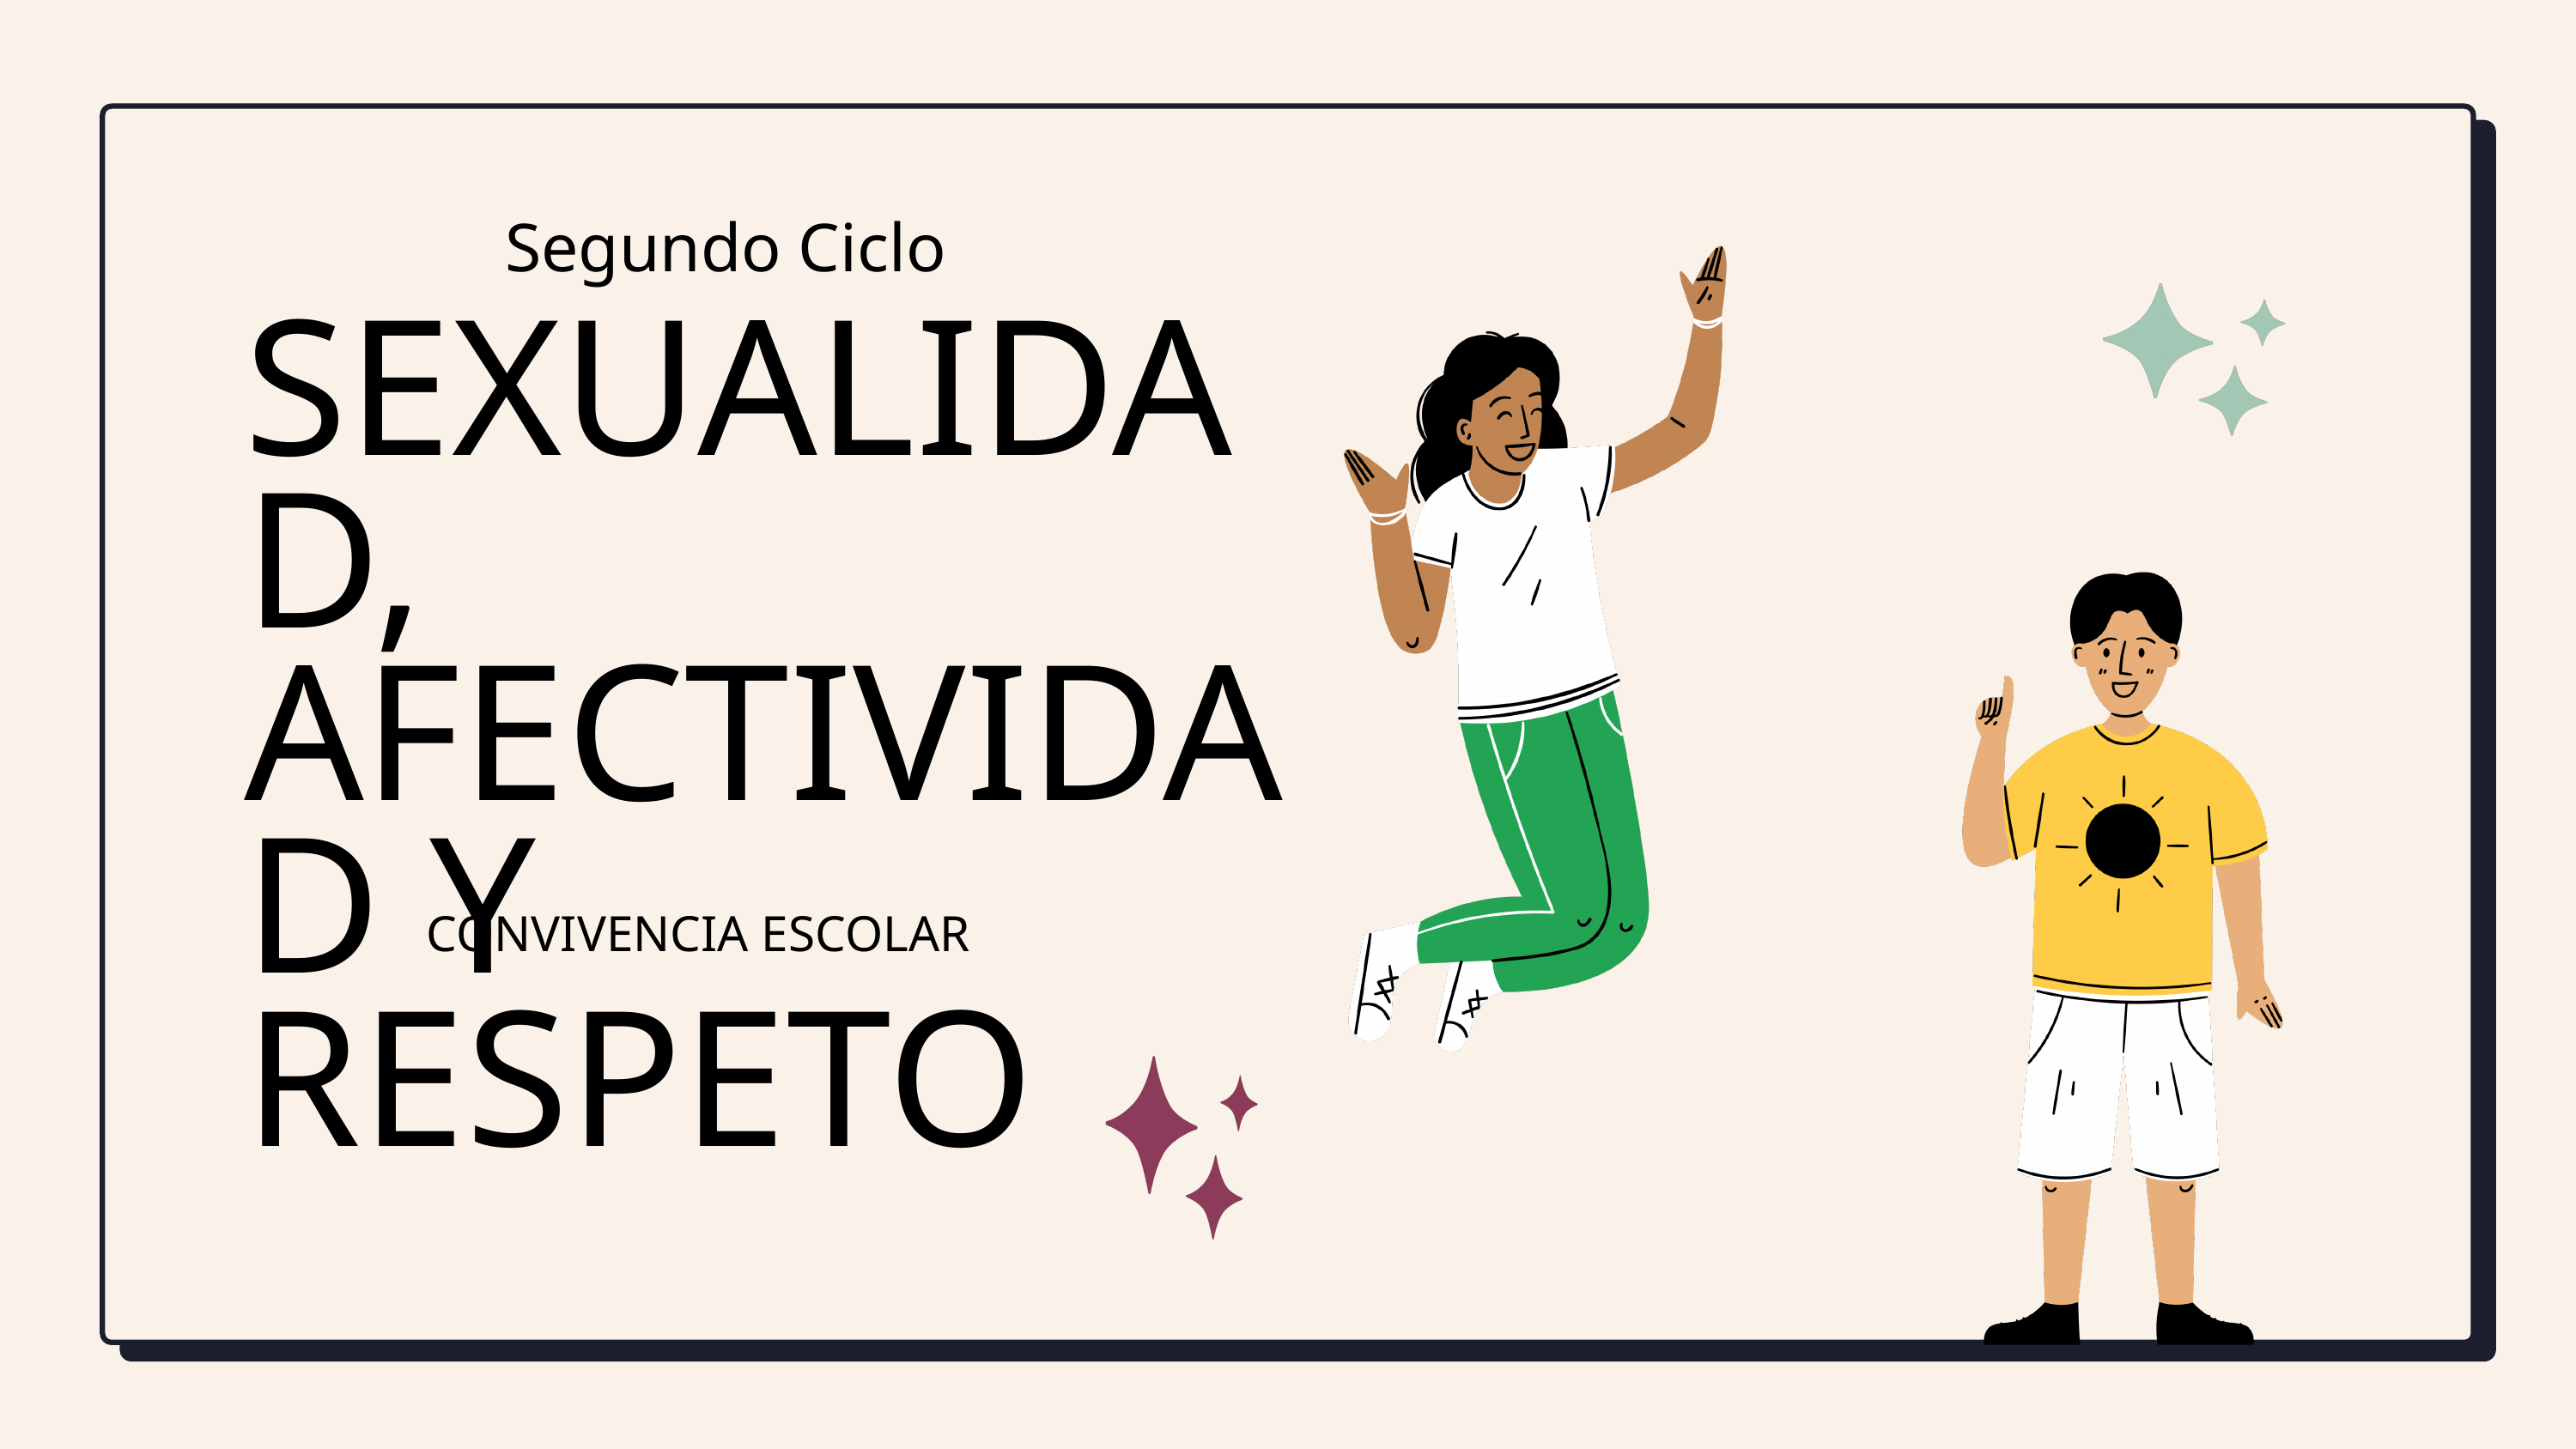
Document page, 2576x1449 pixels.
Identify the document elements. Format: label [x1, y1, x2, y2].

text_box [102, 106, 2474, 1343]
text_box [122, 122, 2494, 1360]
